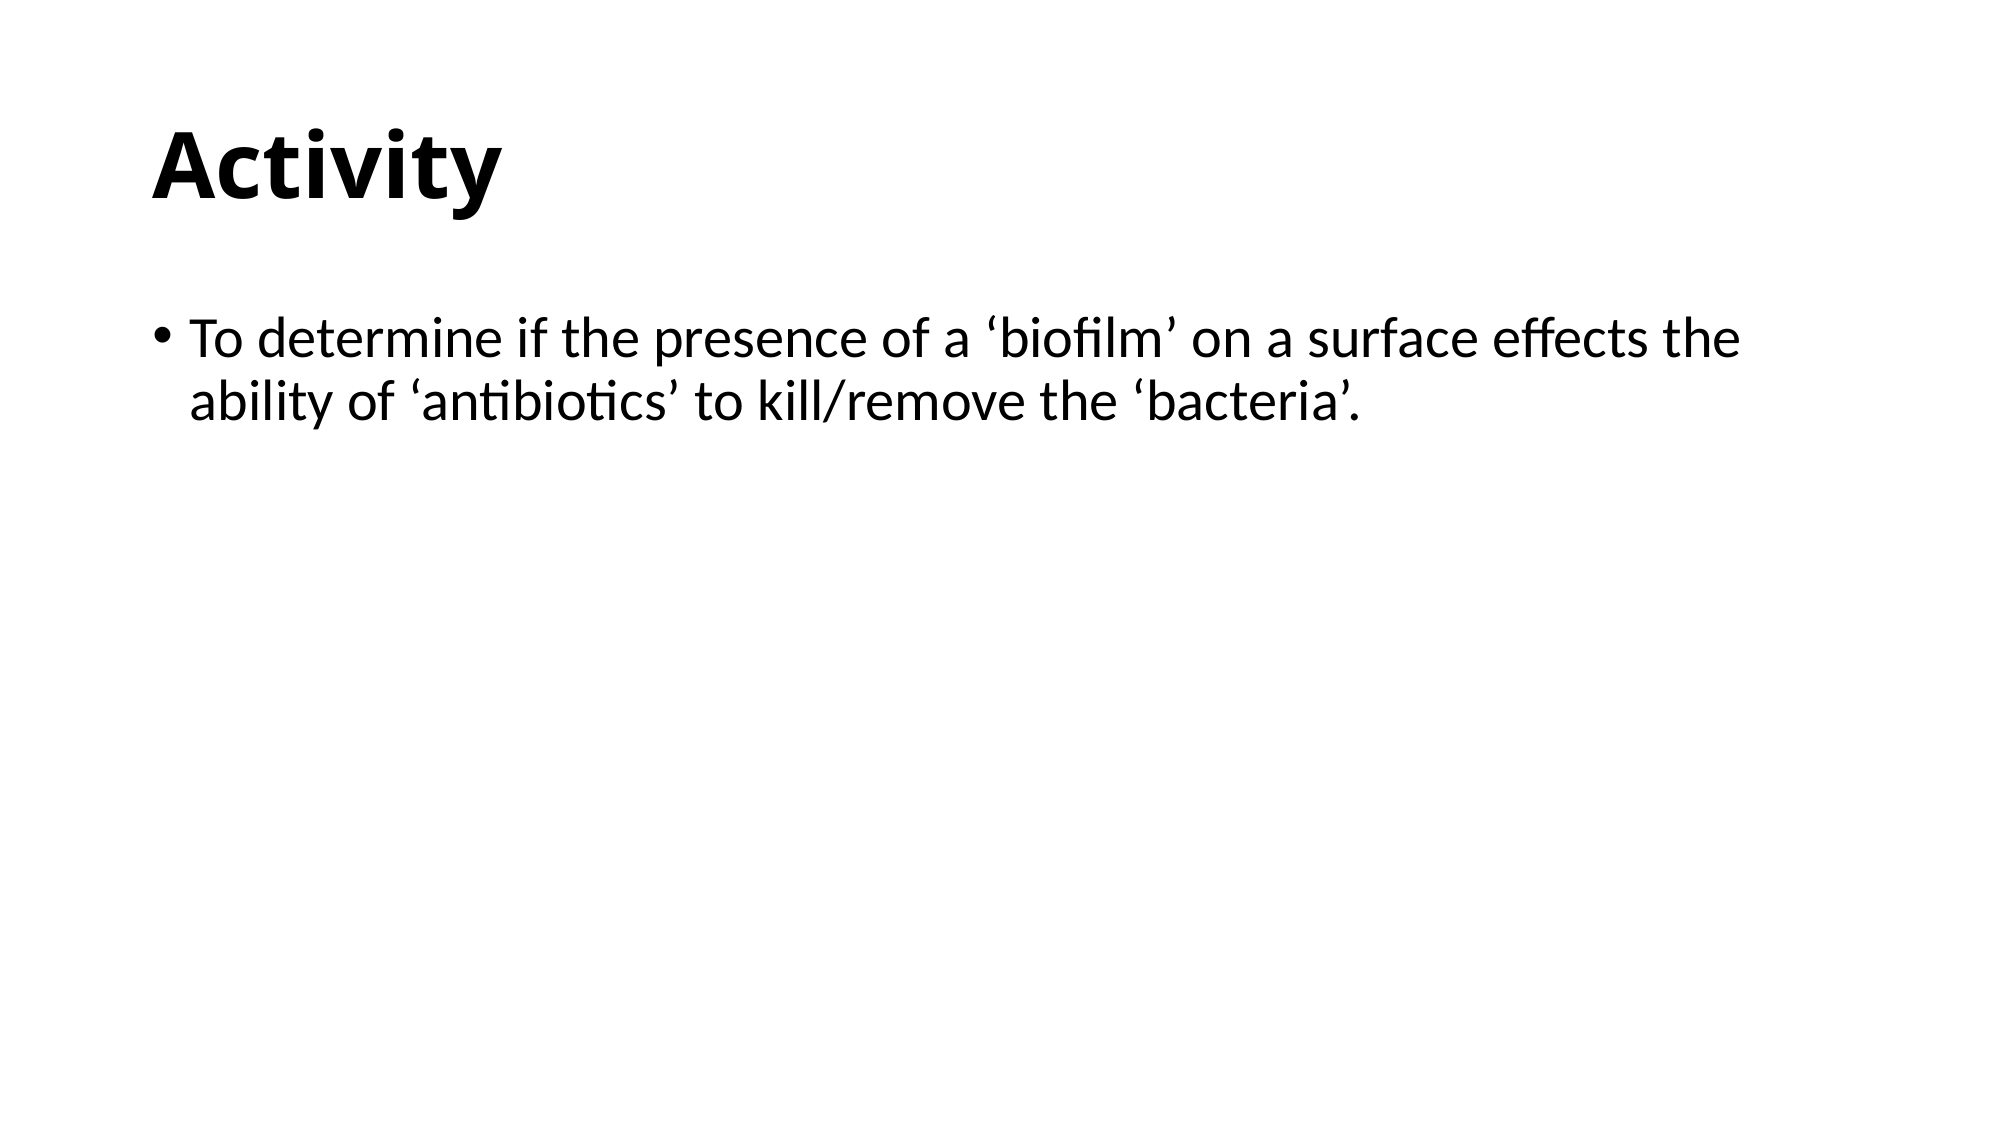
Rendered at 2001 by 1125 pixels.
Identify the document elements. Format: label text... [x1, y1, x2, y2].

title Activity [137, 59, 1863, 278]
list To determine if the presence of a ‘biofilm’ on a surface effects the ability of ‘antibiotics’ to kill/remove the ‘bacteria’. [137, 299, 1863, 1014]
